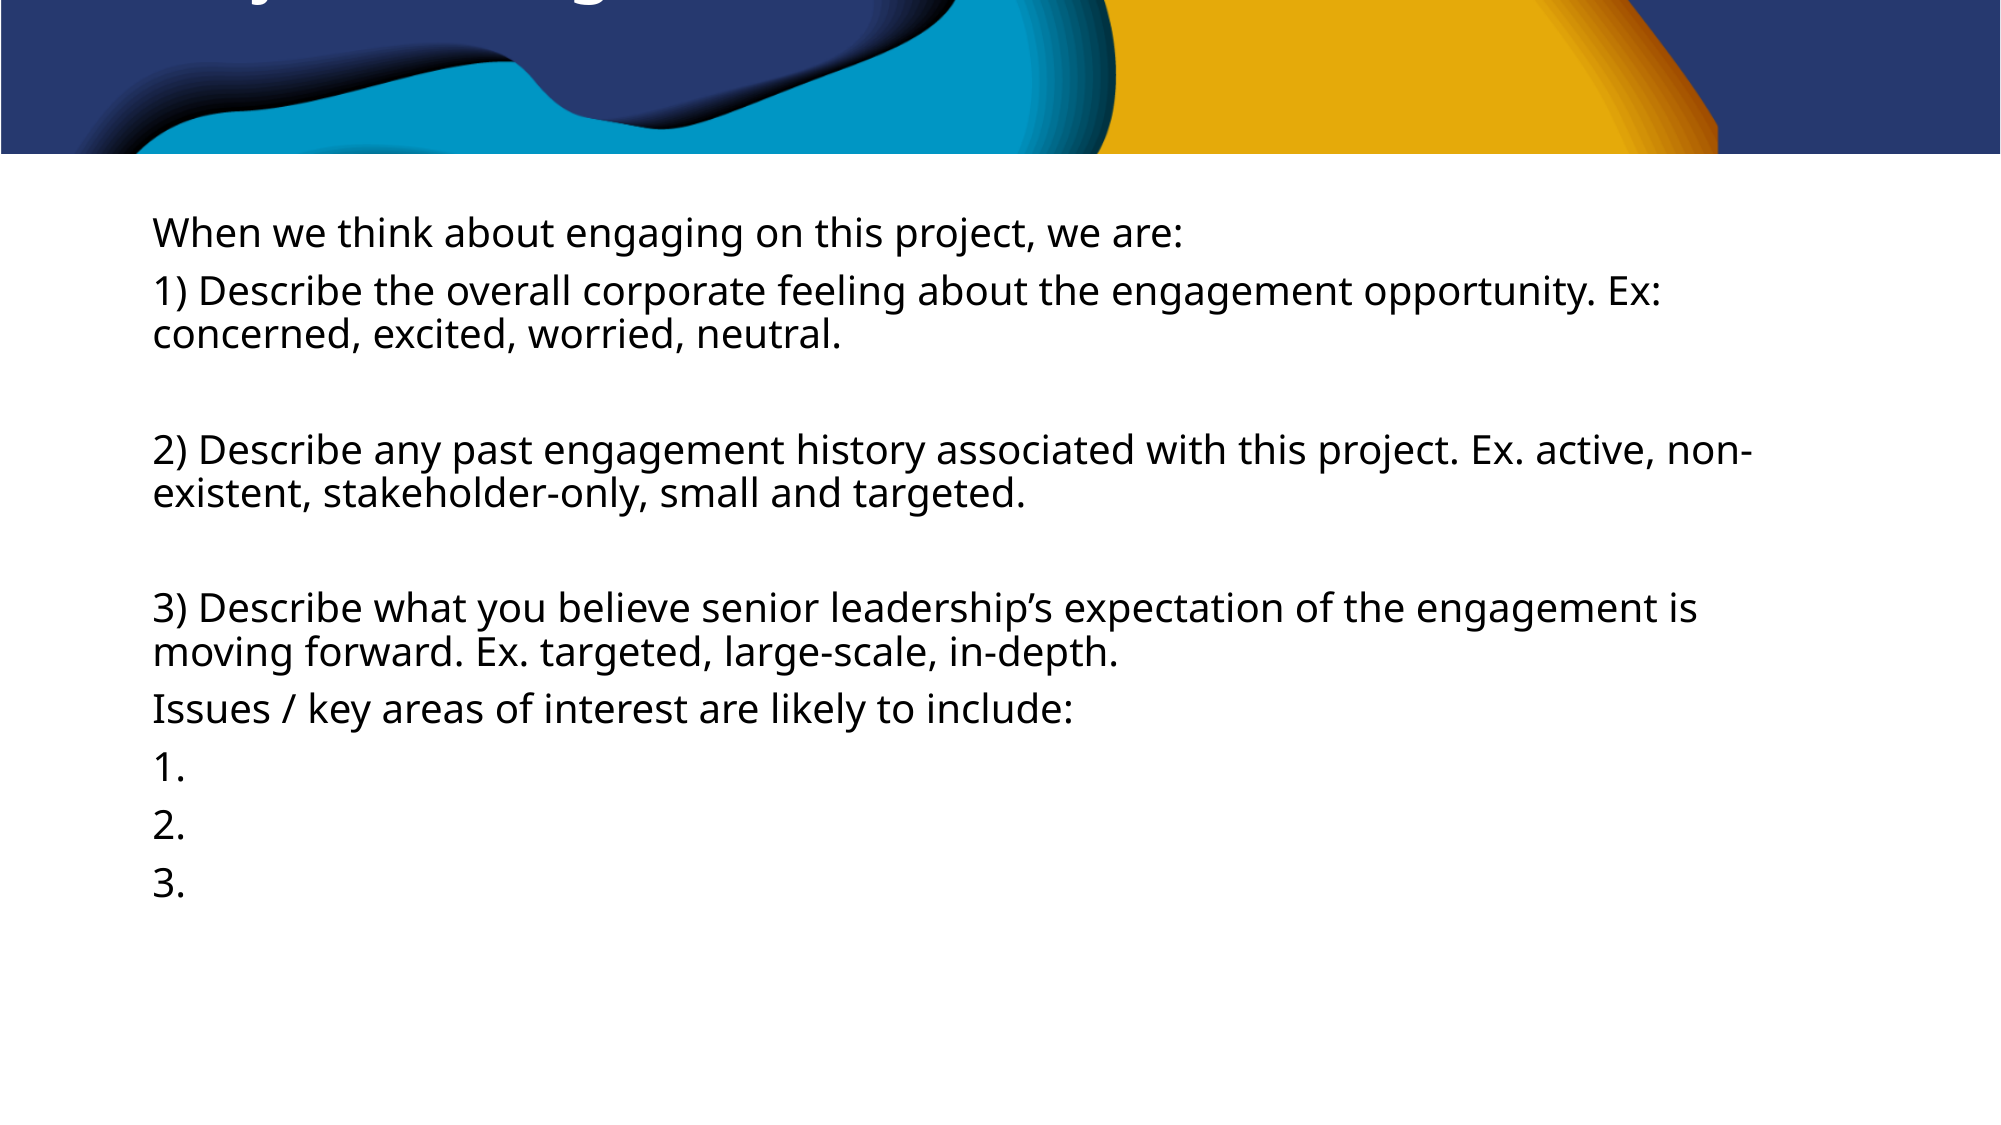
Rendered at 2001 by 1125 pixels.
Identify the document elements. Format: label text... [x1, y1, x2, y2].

picture [1098, 0, 2000, 154]
list When we think about engaging on this project, we are: 1) Describe the overall corporate feeling about the engagement opportunity. Ex: concerned, excited, worried, neutral. 2) Describe any past engagement history associated with this project. Ex. active, non-existent, stakeholder-only, small and targeted. 3) Describe what you believe senior leadership’s expectation of the engagement is moving forward. Ex. targeted, large-scale, in-depth. Issues / key areas of interest are likely to include: 1. 2. 3. [137, 205, 1863, 920]
picture [0, 0, 953, 154]
